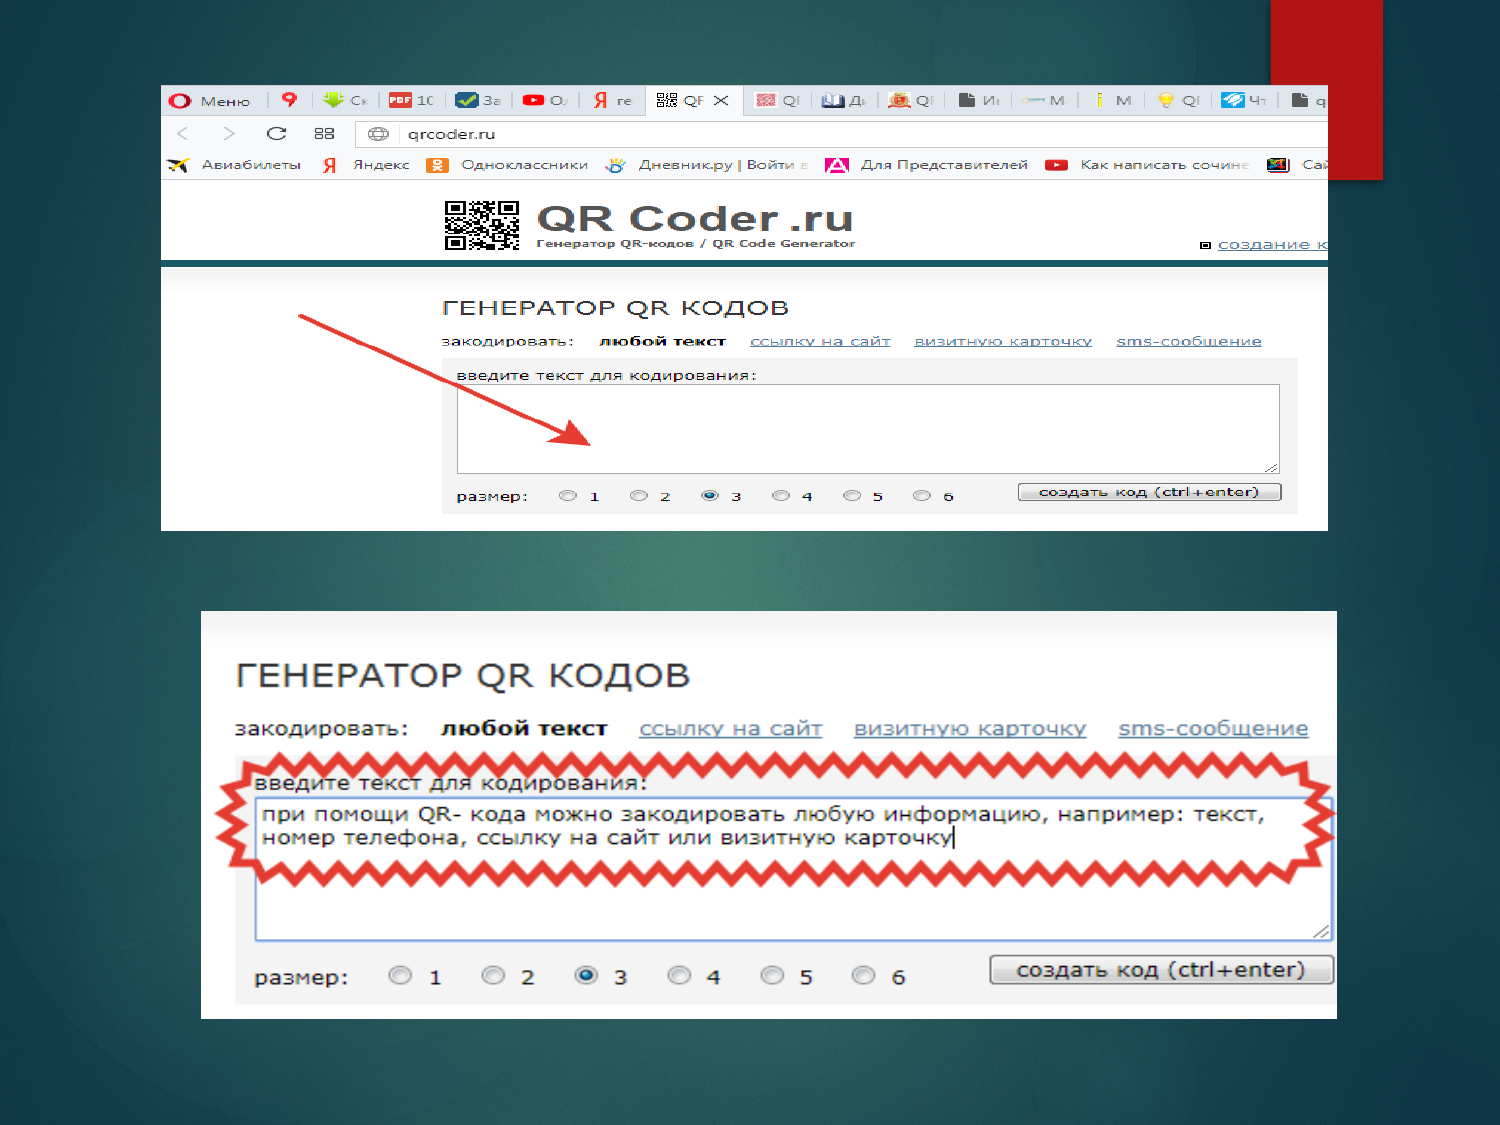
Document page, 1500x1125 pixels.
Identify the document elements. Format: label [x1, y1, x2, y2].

picture [201, 610, 1337, 1019]
picture [160, 84, 1328, 531]
